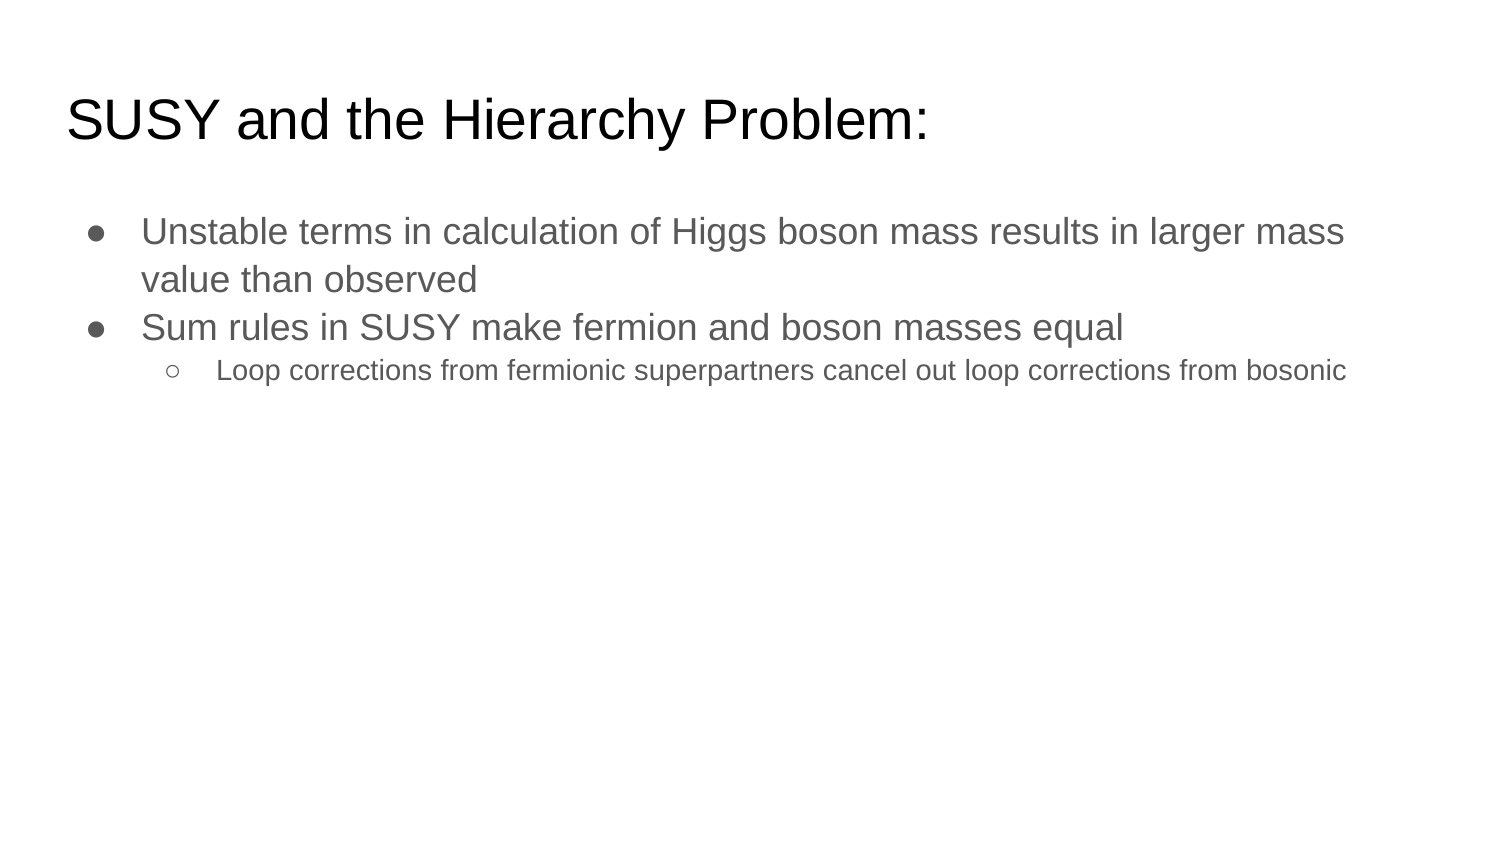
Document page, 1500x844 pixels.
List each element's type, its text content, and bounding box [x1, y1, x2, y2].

title SUSY and the Hierarchy Problem: [51, 72, 1449, 167]
list Unstable terms in calculation of Higgs boson mass results in larger mass value than observed Sum rules in SUSY make fermion and boson masses equal Loop corrections from fermionic superpartners cancel out loop corrections from bosonic [51, 189, 1449, 750]
